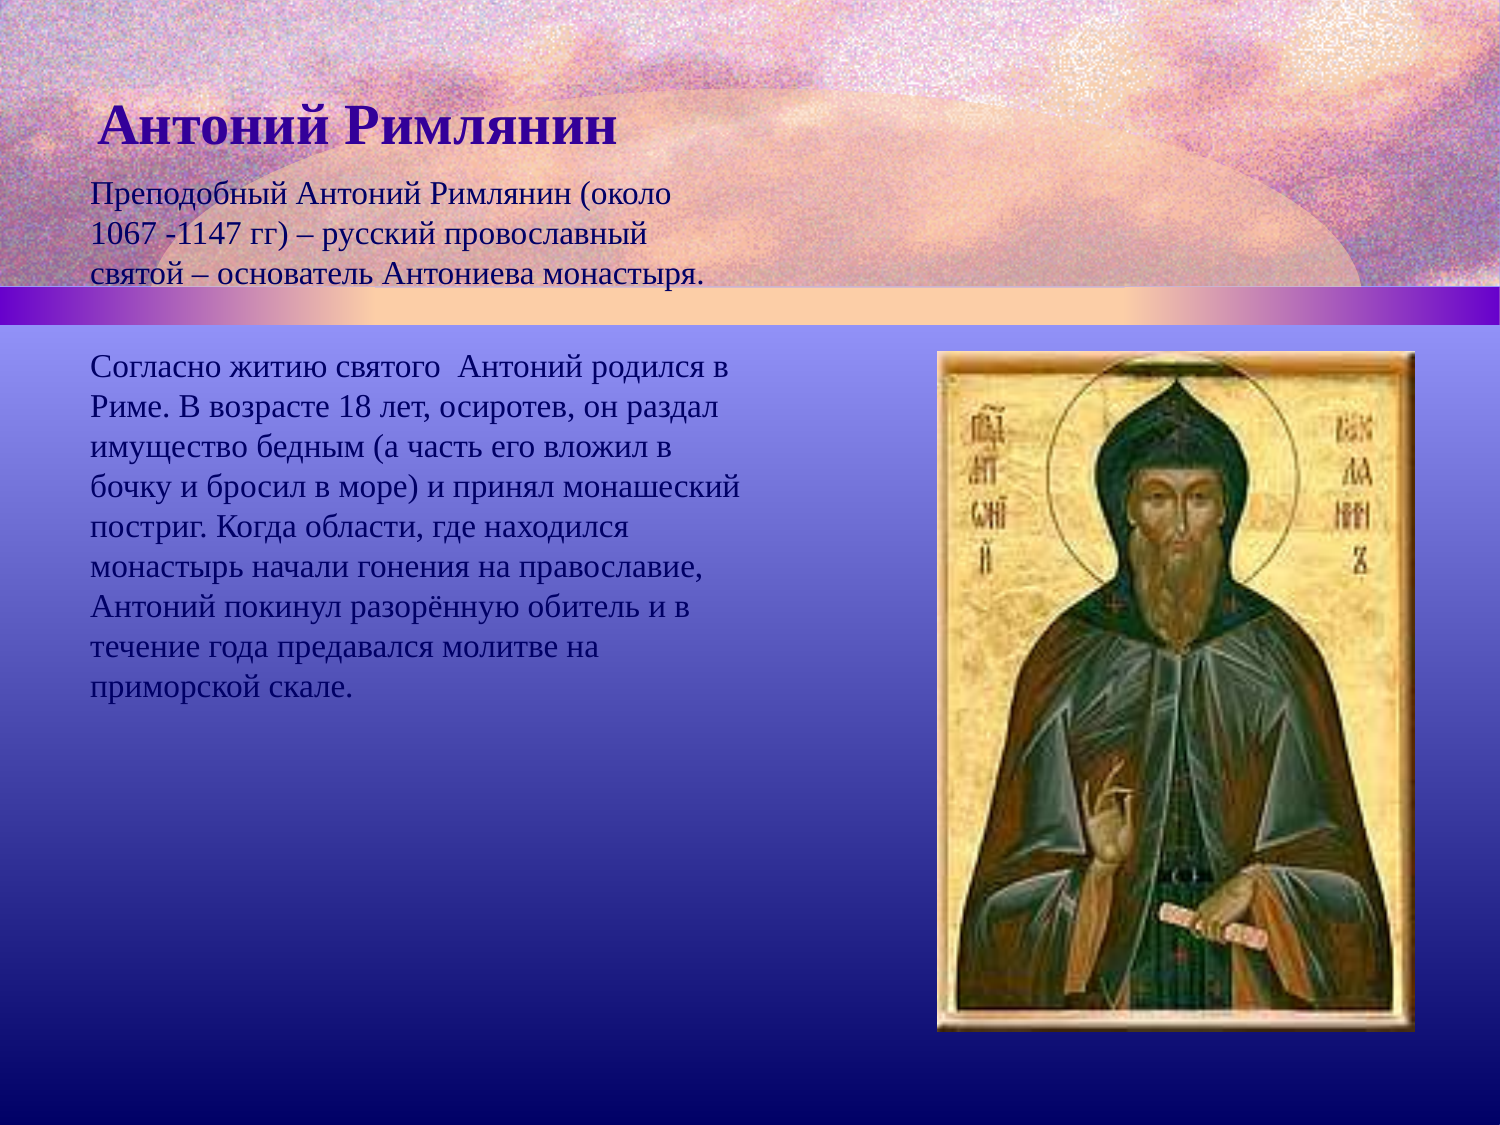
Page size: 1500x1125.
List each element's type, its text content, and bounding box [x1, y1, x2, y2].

title Антоний Римлянин [81, 34, 727, 163]
picture [0, 0, 1500, 286]
list Преподобный Антоний Римлянин (около 1067 -1147 гг) – русский провославный святой – основатель Антониева монастыря. Согласно житию святого Антоний родился в Риме. В возрасте 18 лет, осиротев, он раздал имущество бедным (а часть его вложил в бочку и бросил в море) и принял монашеский постриг. Когда области, где находился монастырь начали гонения на православие, Антоний покинул разорённую обитель и в течение года предавался молитве на приморской скале. [74, 163, 762, 926]
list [937, 351, 1415, 1032]
